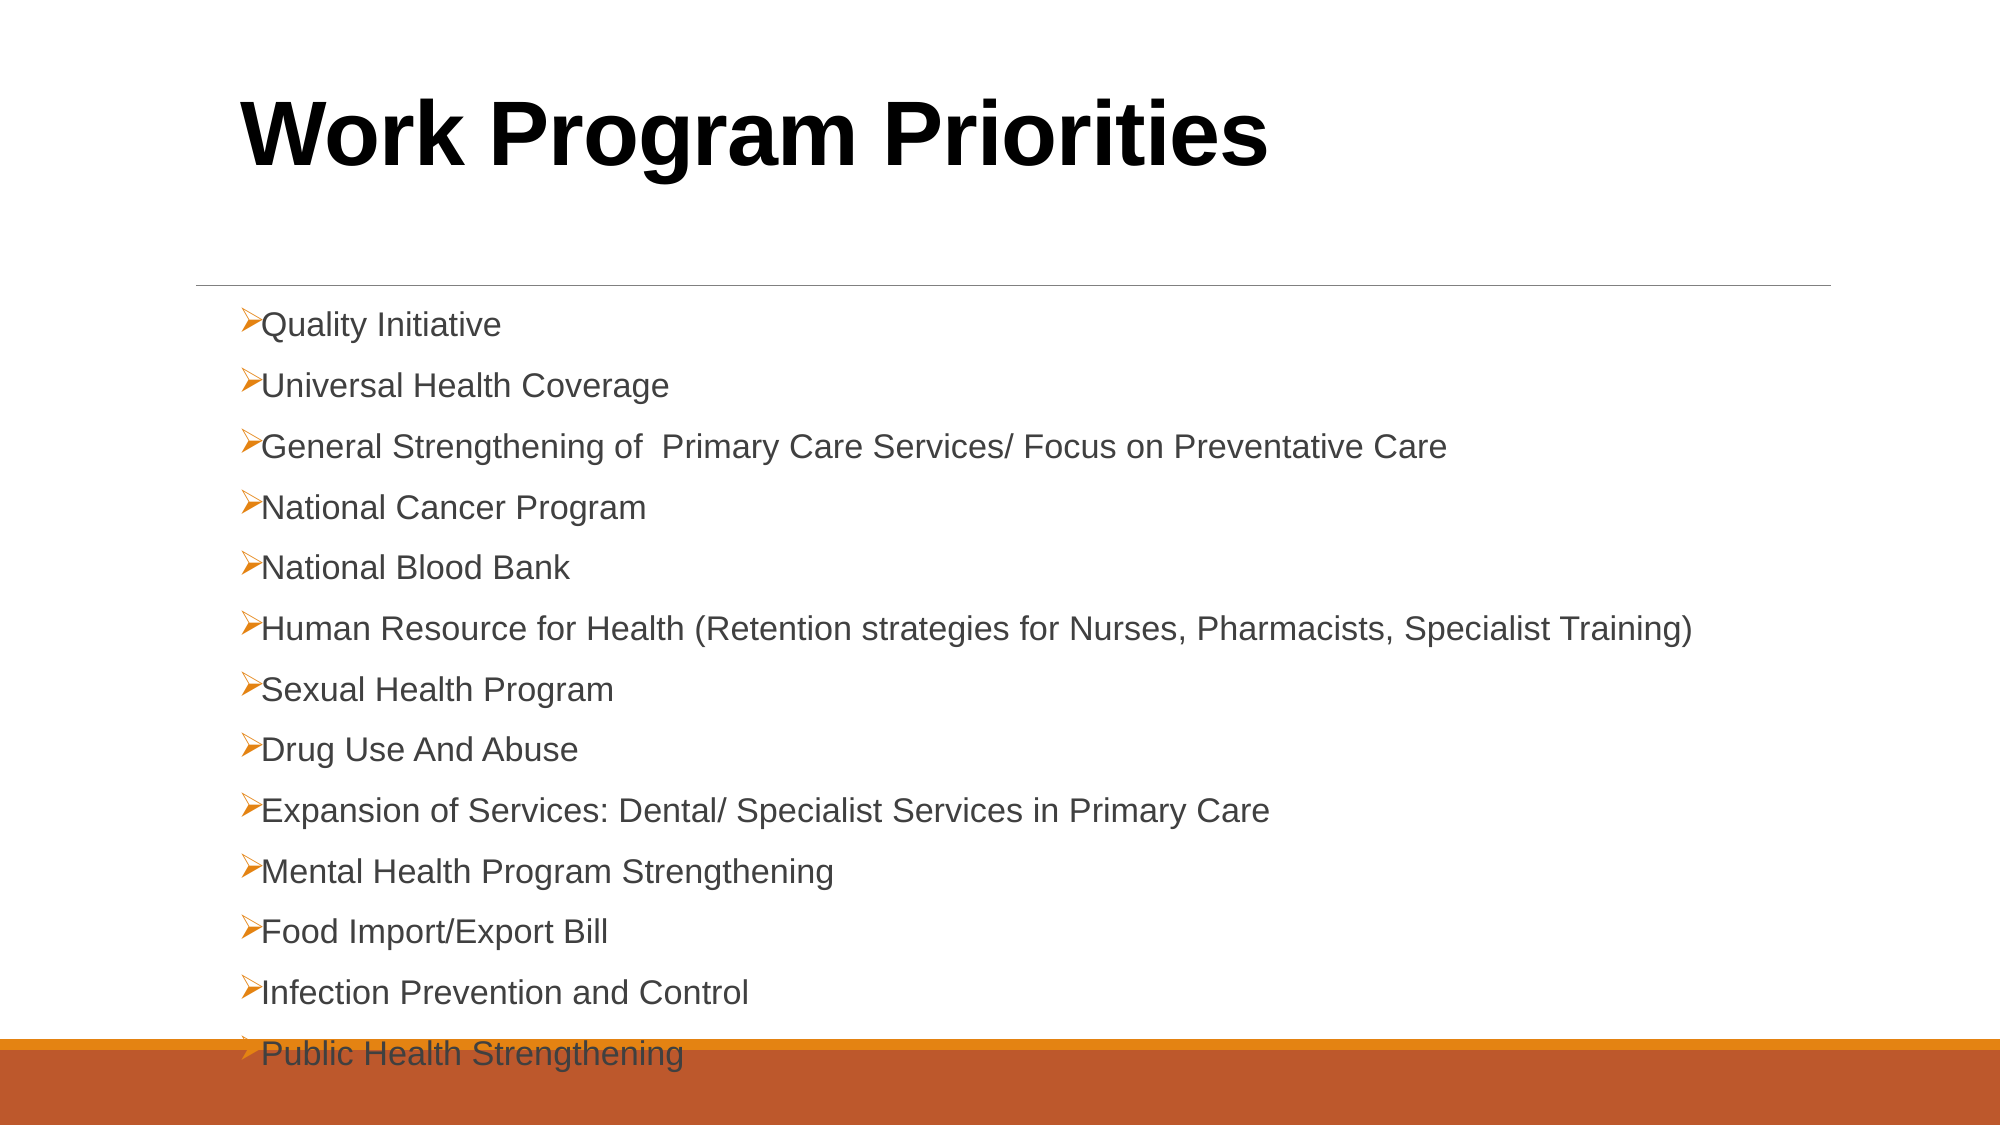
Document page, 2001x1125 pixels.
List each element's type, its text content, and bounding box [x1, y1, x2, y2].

title Work Program Priorities [225, 37, 1876, 192]
list Quality Initiative Universal Health Coverage General Strengthening of Primary Care Services/ Focus on Preventative Care National Cancer Program National Blood Bank Human Resource for Health (Retention strategies for Nurses, Pharmacists, Specialist Training) Sexual Health Program Drug Use And Abuse Expansion of Services: Dental/ Specialist Services in Primary Care Mental Health Program Strengthening Food Import/Export Bill Infection Prevention and Control Public Health Strengthening [238, 299, 1964, 1088]
